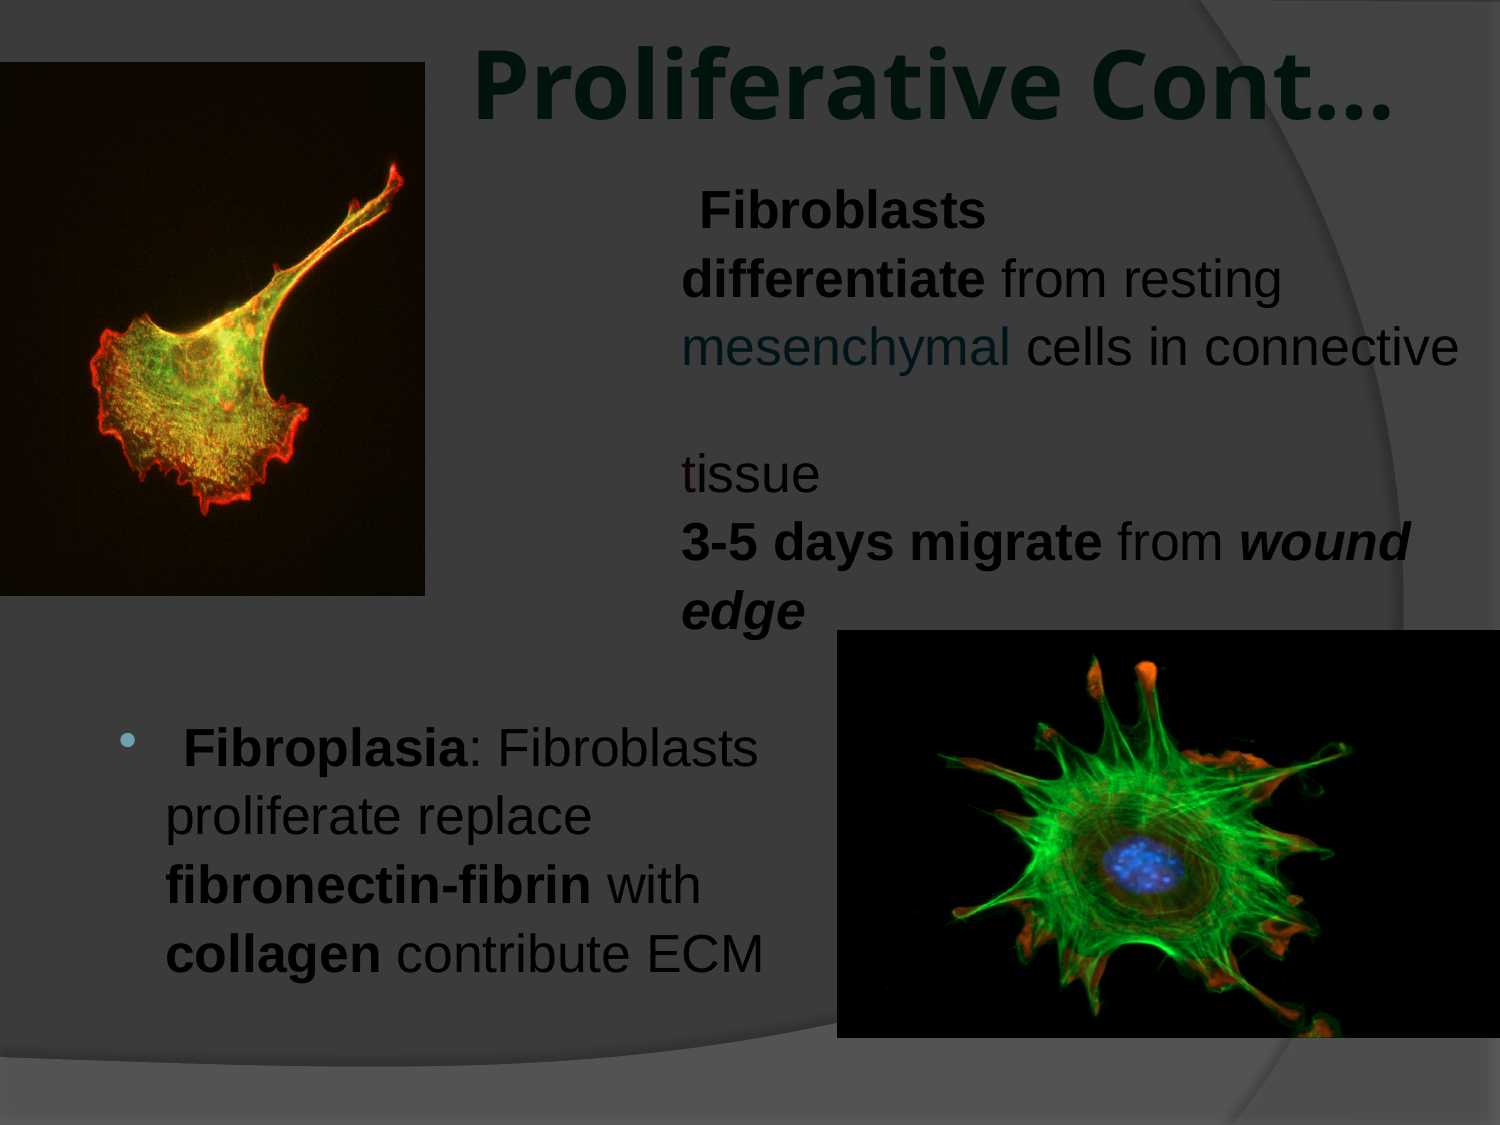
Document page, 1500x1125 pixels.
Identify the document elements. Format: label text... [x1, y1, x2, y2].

title Proliferative Cont… [462, 0, 1500, 163]
picture [0, 62, 426, 597]
picture [837, 629, 1500, 1038]
list Fibroblasts differentiate from resting mesenchymal cells in connective tissue 3-5 days migrate from wound edge Fibroplasia: Fibroblasts proliferate replace fibronectin-fibrin with collagen contribute ECM [99, 174, 1500, 1038]
